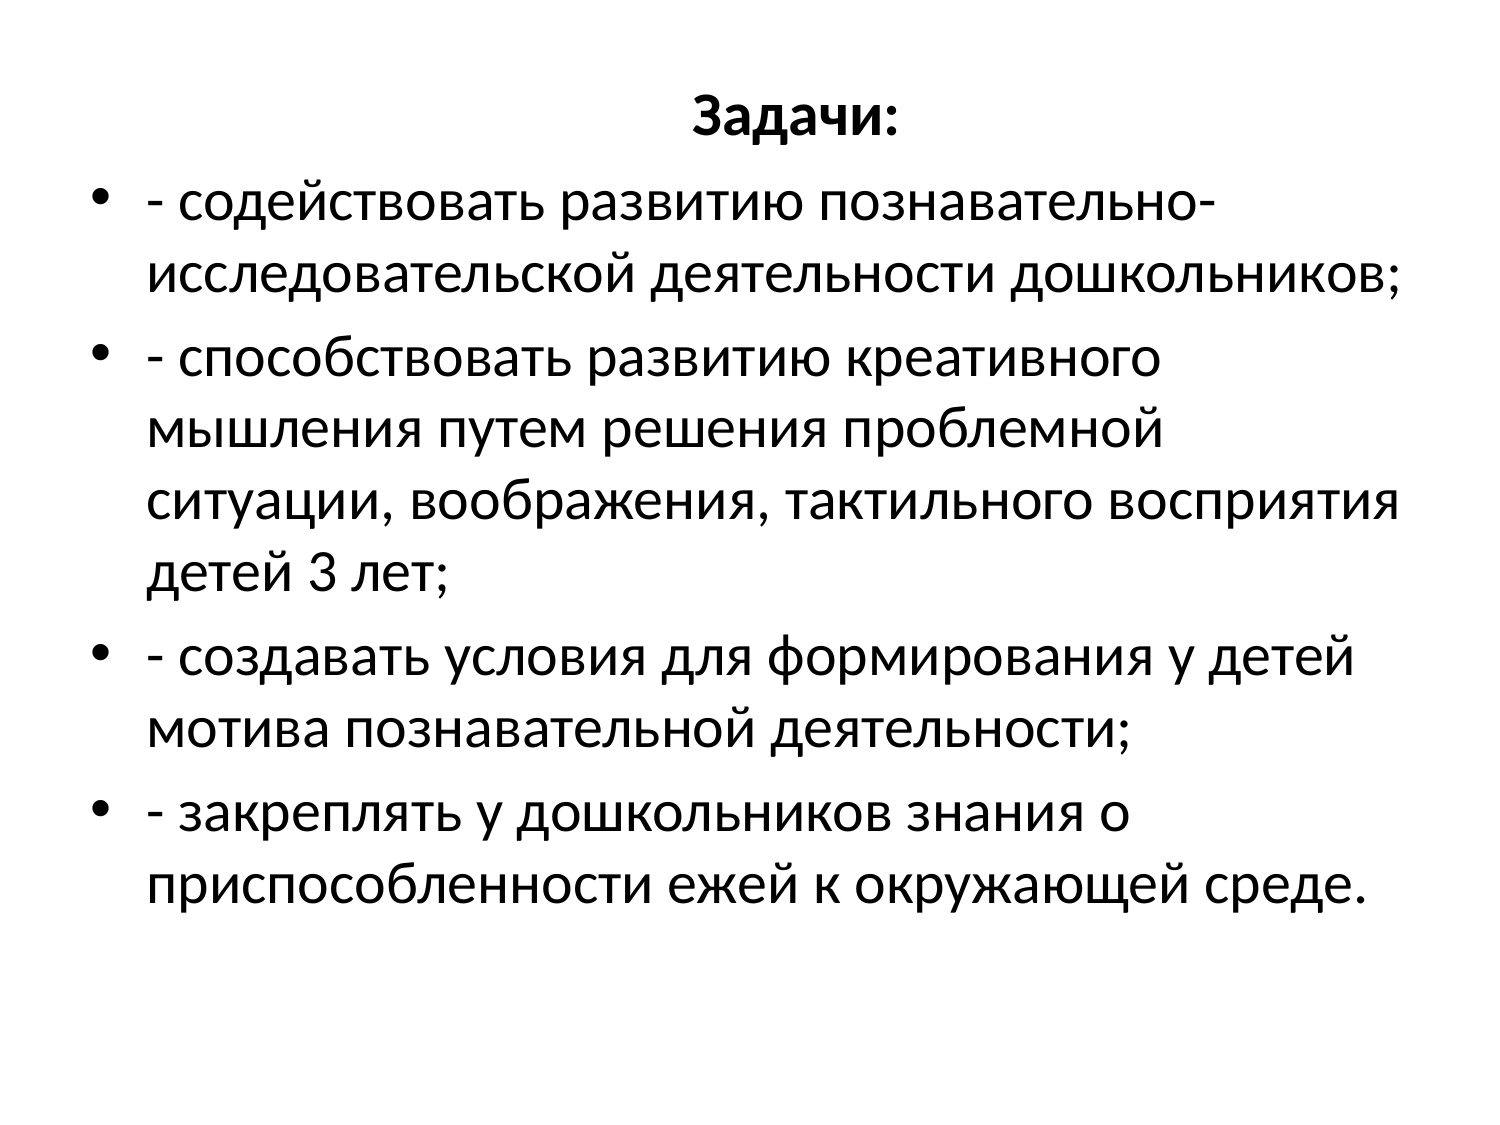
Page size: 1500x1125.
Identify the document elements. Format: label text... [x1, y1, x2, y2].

list Задачи: - содействовать развитию познавательно-исследовательской деятельности дошкольников; - способствовать развитию креативного мышления путем решения проблемной ситуации, воображения, тактильного восприятия детей 3 лет; - создавать условия для формирования у детей мотива познавательной деятельности; - закреплять у дошкольников знания о приспособленности ежей к окружающей среде. [75, 66, 1425, 1005]
